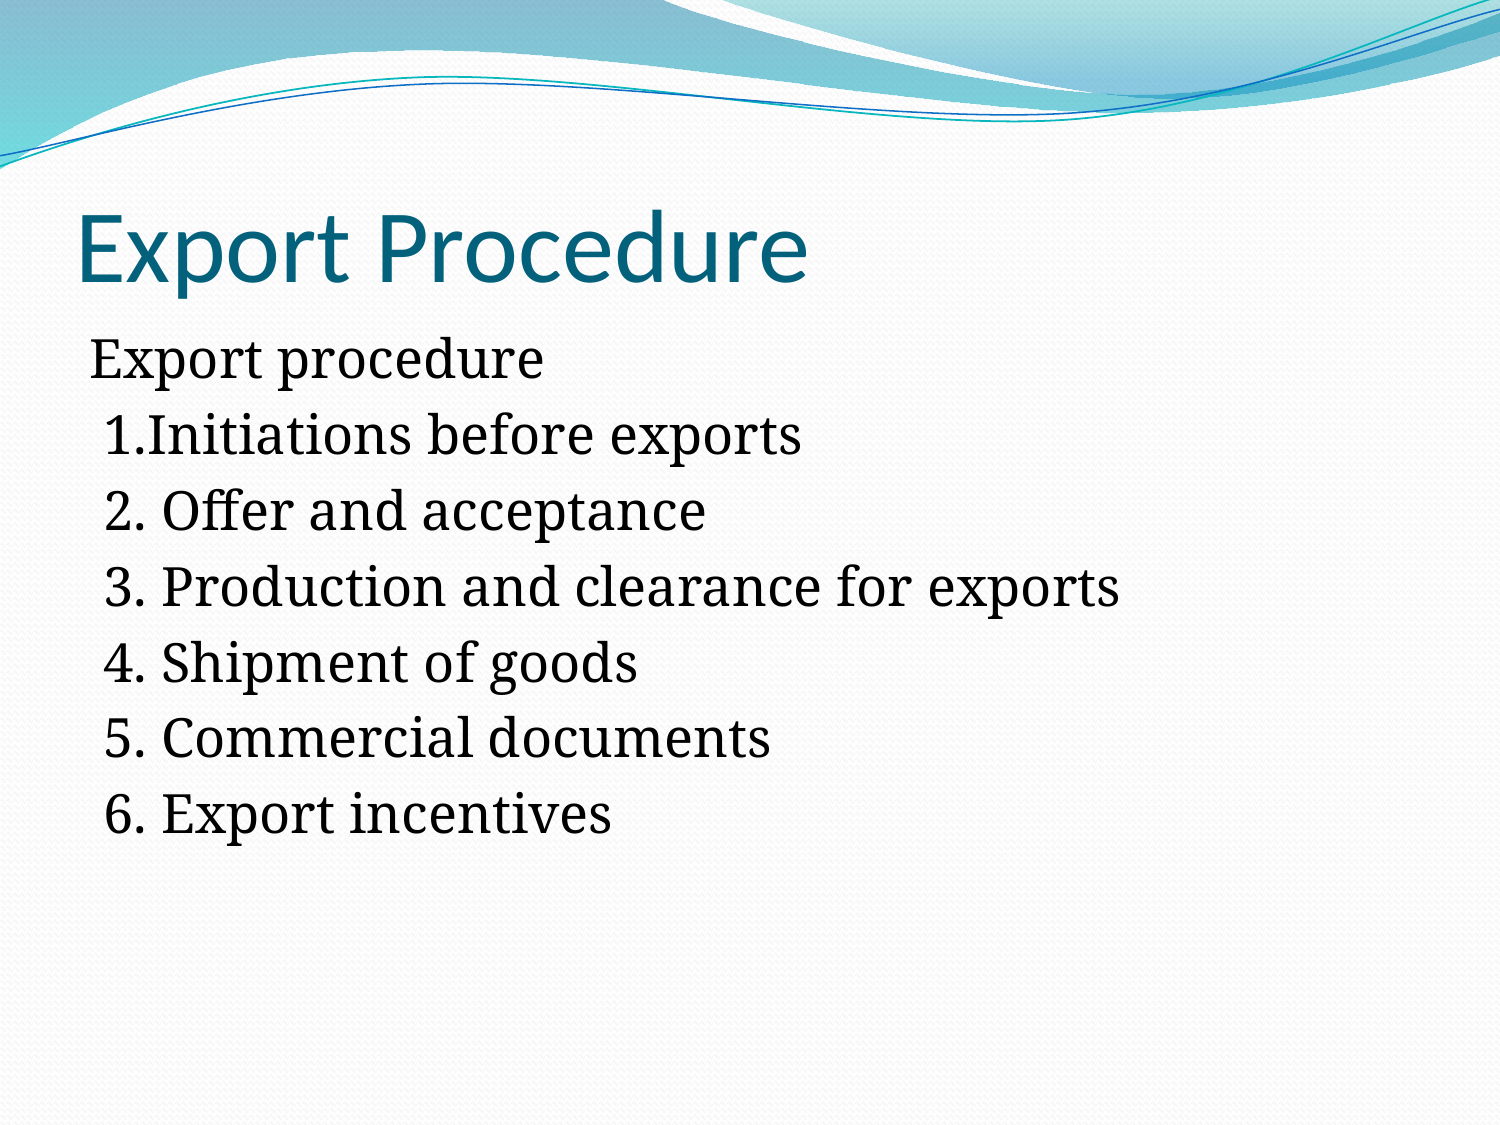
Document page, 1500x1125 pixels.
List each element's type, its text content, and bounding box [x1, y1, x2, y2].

title Export Procedure [75, 115, 1425, 303]
list Export procedure 1.Initiations before exports 2. Offer and acceptance 3. Production and clearance for exports 4. Shipment of goods 5. Commercial documents 6. Export incentives [75, 317, 1425, 1038]
